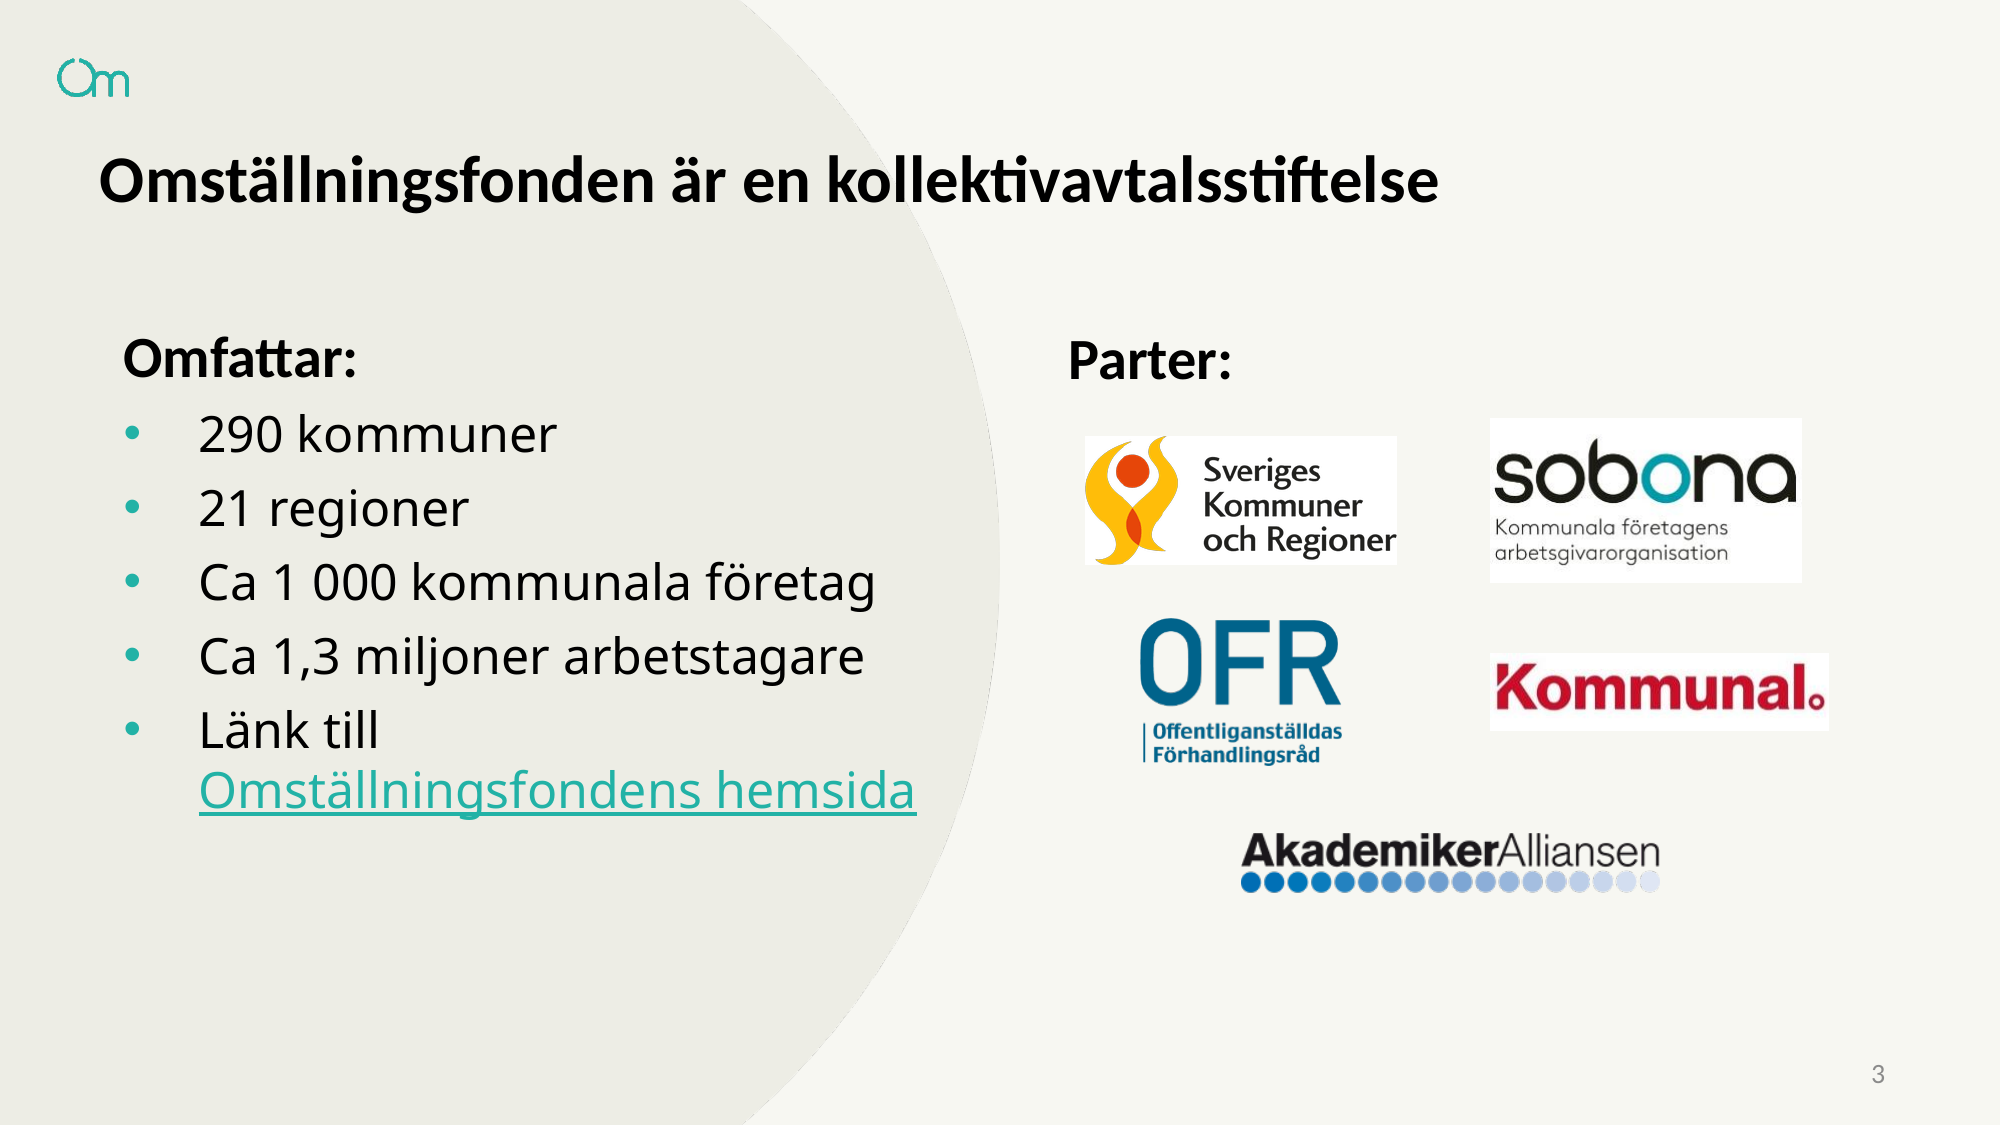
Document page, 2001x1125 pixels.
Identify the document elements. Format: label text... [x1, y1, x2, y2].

picture [1084, 435, 1397, 565]
picture [1140, 618, 1342, 766]
slide_number 3 [1754, 1042, 1900, 1103]
list Omfattar: 290 kommuner 21 regioner Ca 1 000 kommunala företag Ca 1,3 miljoner arbetstagare Länk till Omställningsfondens hemsida [99, 295, 980, 977]
text_box Parter: [1053, 313, 2000, 399]
picture [0, 0, 1000, 1125]
picture [1489, 418, 1803, 583]
picture [1140, 618, 1164, 644]
picture [1154, 632, 1188, 693]
picture [1489, 653, 1829, 731]
title Omställningsfonden är en kollektivavtalsstiftelse [99, 136, 1900, 296]
picture [1241, 801, 1660, 925]
